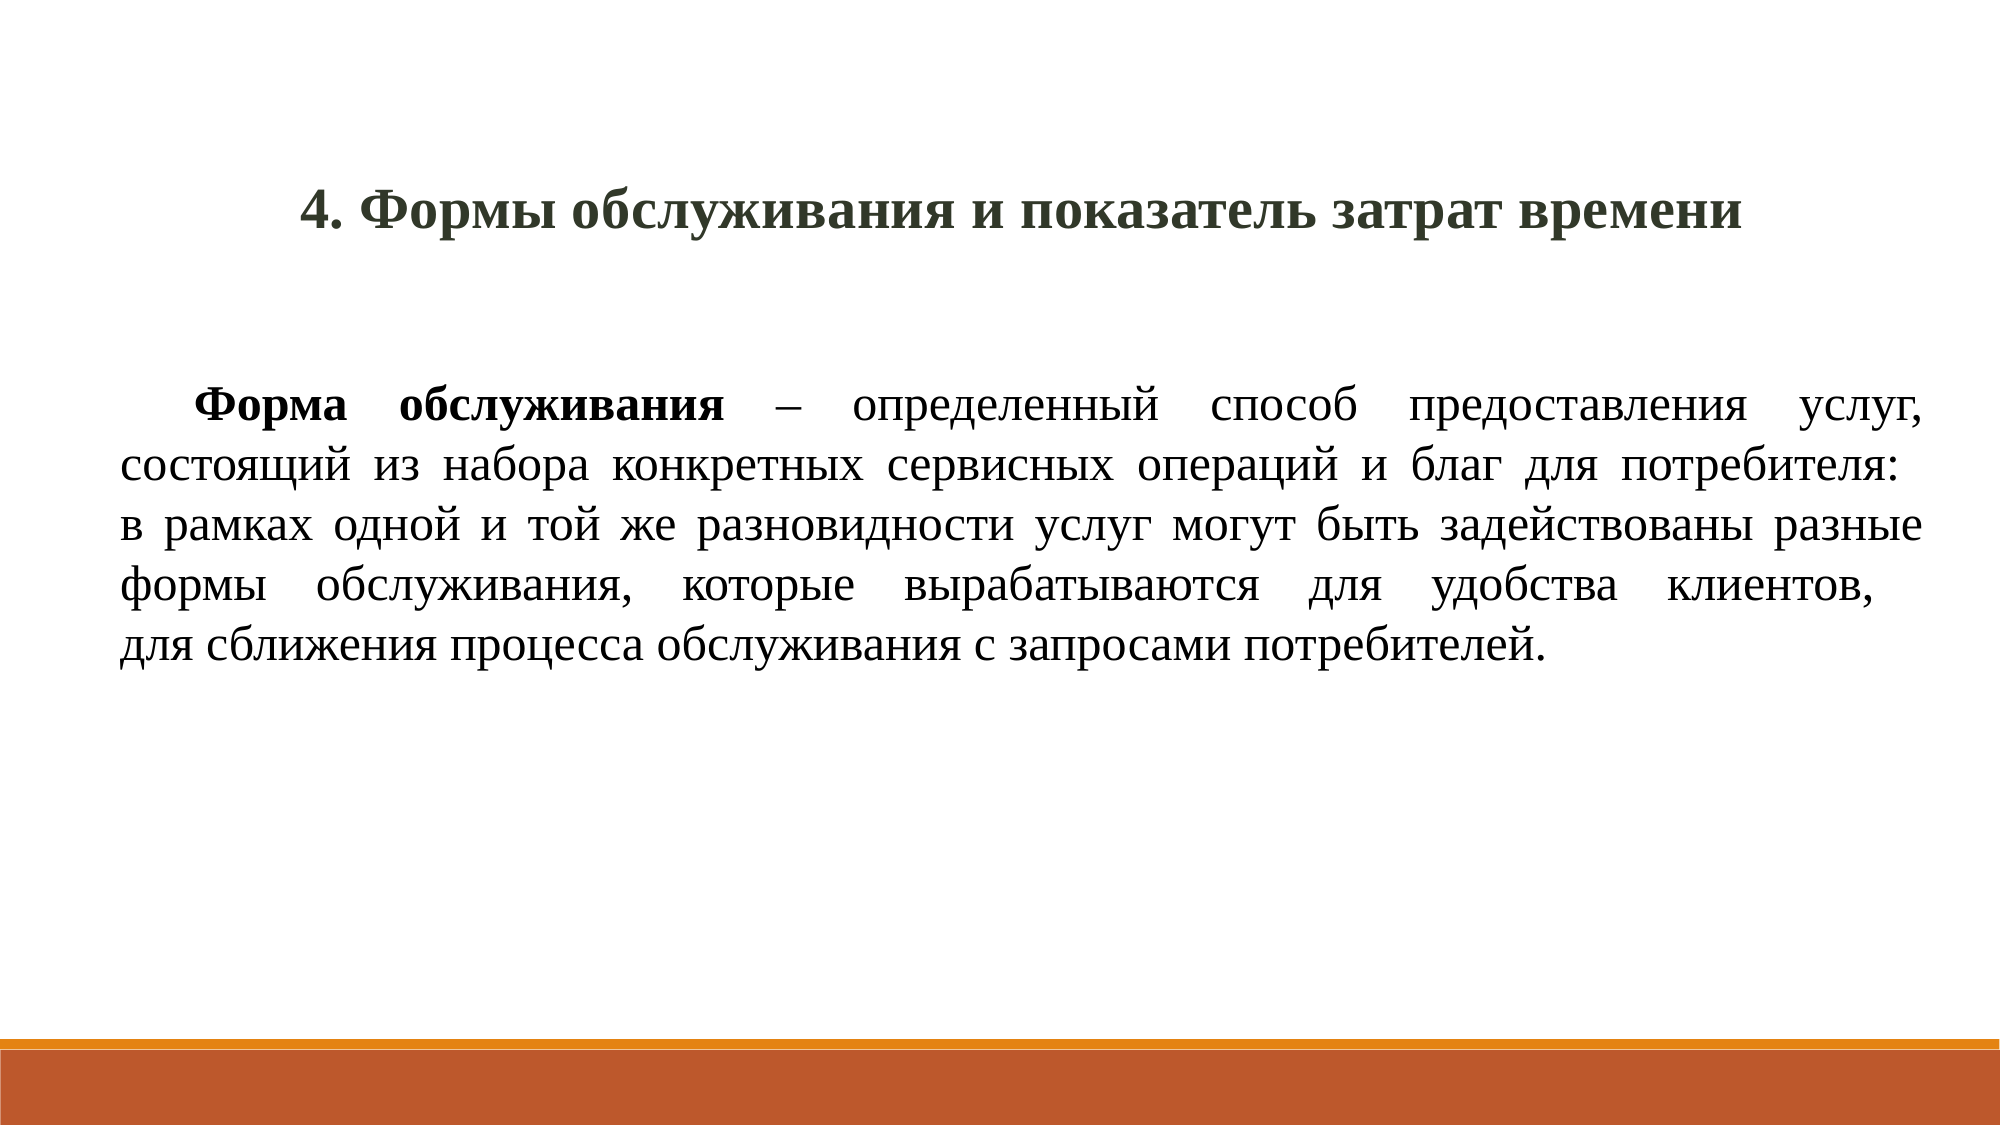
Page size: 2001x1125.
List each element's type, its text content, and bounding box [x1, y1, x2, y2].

text_box Форма обслуживания – определенный способ предоставления услуг, состоящий из набора конкретных сервисных операций и благ для потребителя: в рамках одной и той же разновидности услуг могут быть задействованы разные формы обслуживания, которые вырабатываются для удобства клиентов, для сближения процесса обслуживания с запросами потребителей. [105, 362, 1948, 678]
text_box 4. Формы обслуживания и показатель затрат времени [193, 162, 1860, 248]
